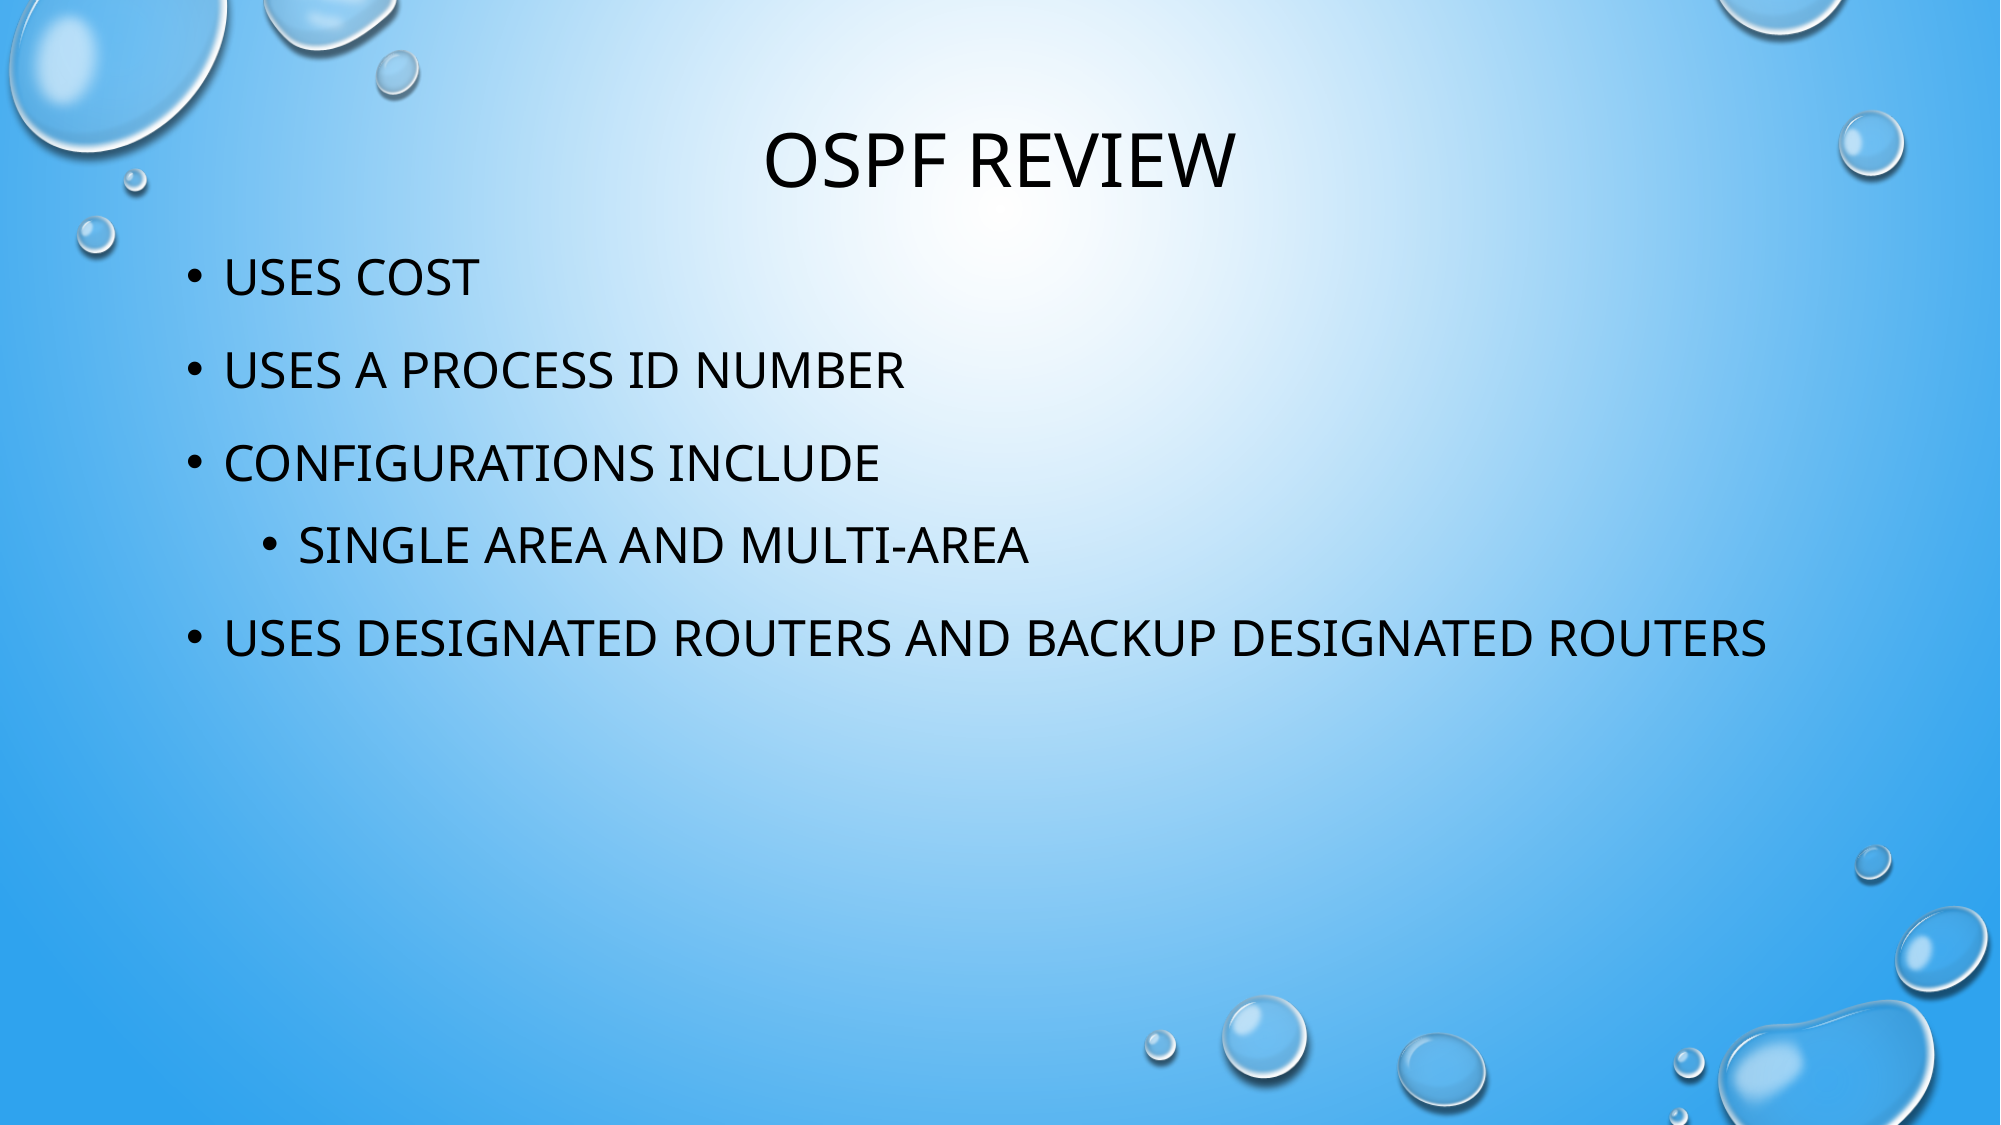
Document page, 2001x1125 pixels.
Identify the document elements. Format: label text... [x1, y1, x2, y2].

title OSPF Review [149, 101, 1851, 226]
list Uses Cost Uses a Process ID Number Configurations include Single area and Multi-Area Uses Designated Routers and Backup Designated Routers [171, 225, 1872, 788]
picture [0, 0, 2000, 1125]
